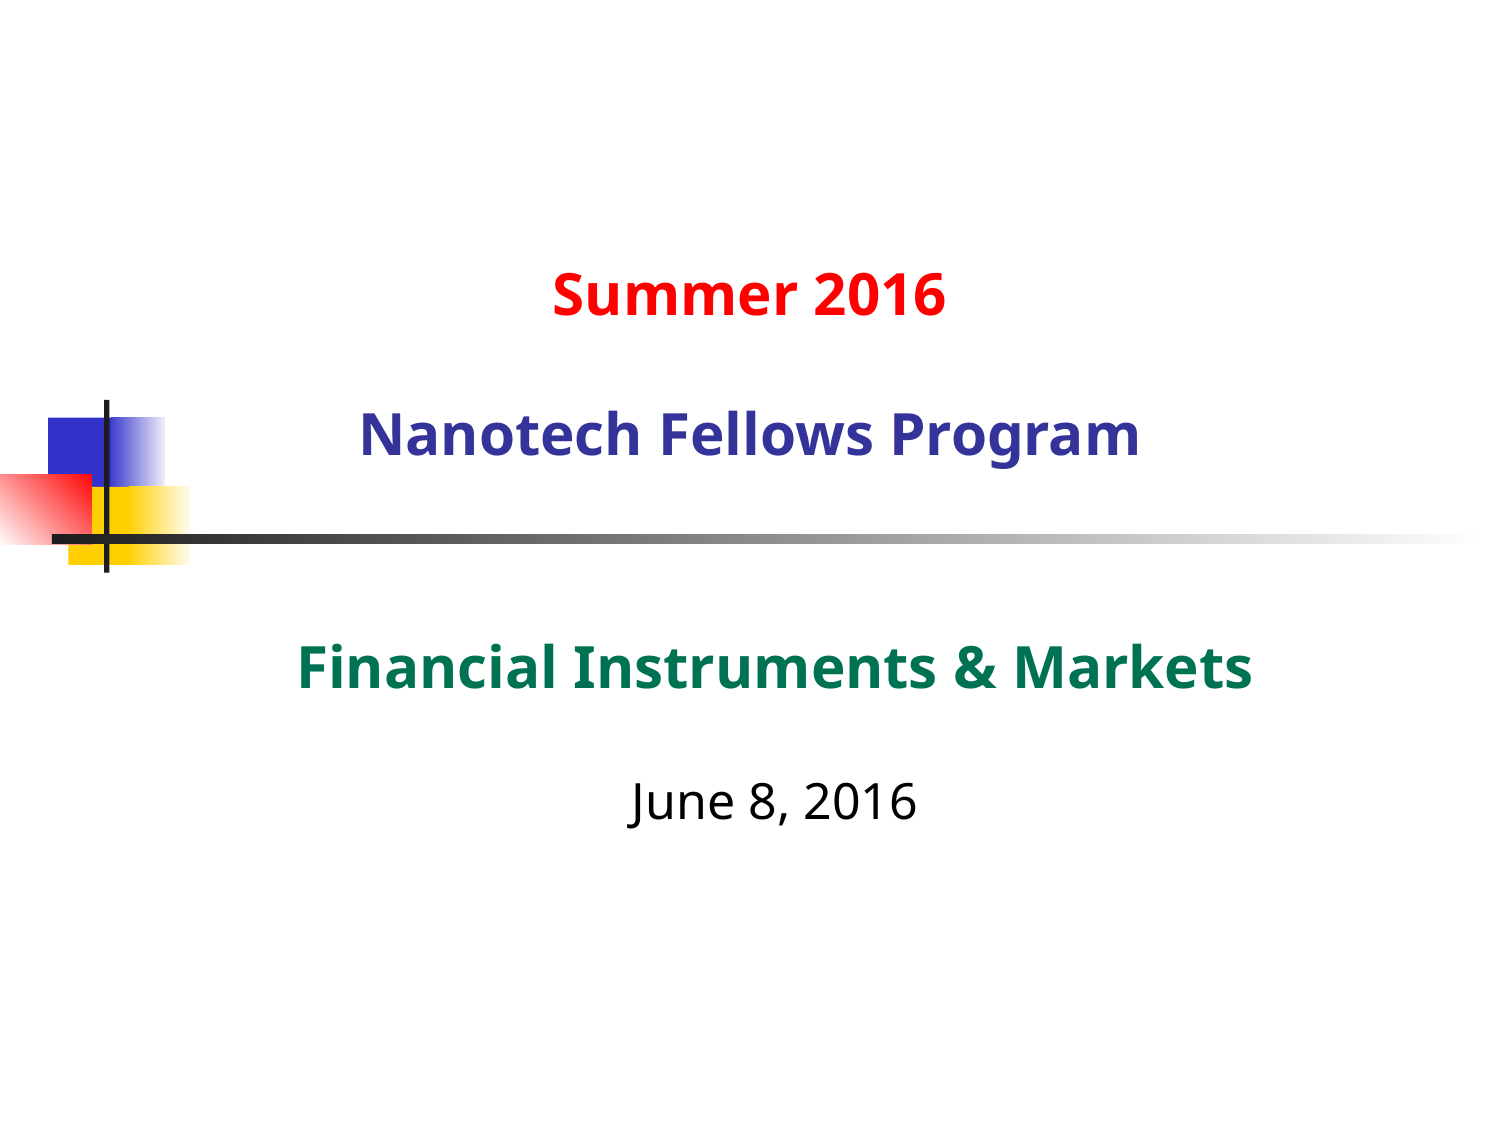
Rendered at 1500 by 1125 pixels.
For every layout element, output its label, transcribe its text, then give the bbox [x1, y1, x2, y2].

title Summer 2016 Nanotech Fellows Program [75, 168, 1425, 475]
text_box Financial Instruments & Markets June 8, 2016 [99, 599, 1450, 838]
